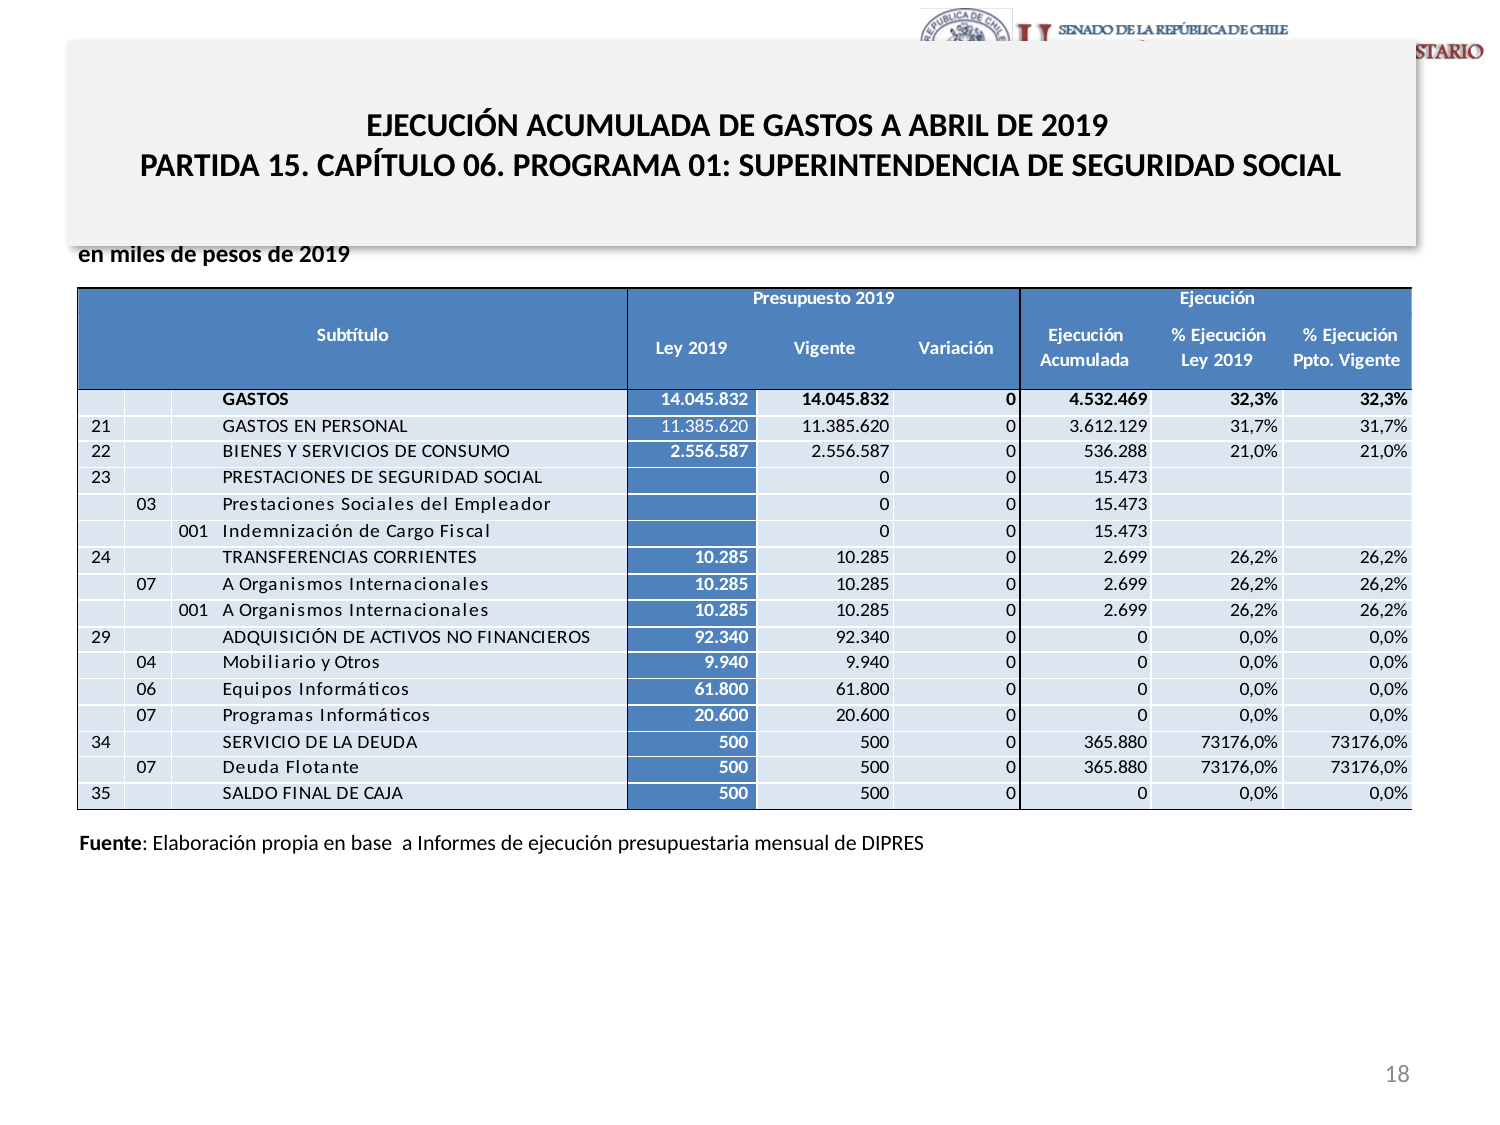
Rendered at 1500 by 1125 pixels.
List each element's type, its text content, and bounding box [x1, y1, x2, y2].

slide_number 18 [1074, 1042, 1425, 1103]
text_box en miles de pesos de 2019 [63, 229, 1414, 305]
footer Fuente: Elaboración propia en base a Informes de ejecución presupuestaria mensual de DIPRES [64, 821, 1444, 870]
picture [920, 0, 1499, 111]
title EJECUCIÓN ACUMULADA DE GASTOS A ABRIL DE 2019 PARTIDA 15. CAPÍTULO 06. PROGRAMA 01: SUPERINTENDENCIA DE SEGURIDAD SOCIAL [67, 41, 1415, 246]
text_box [76, 286, 1414, 811]
